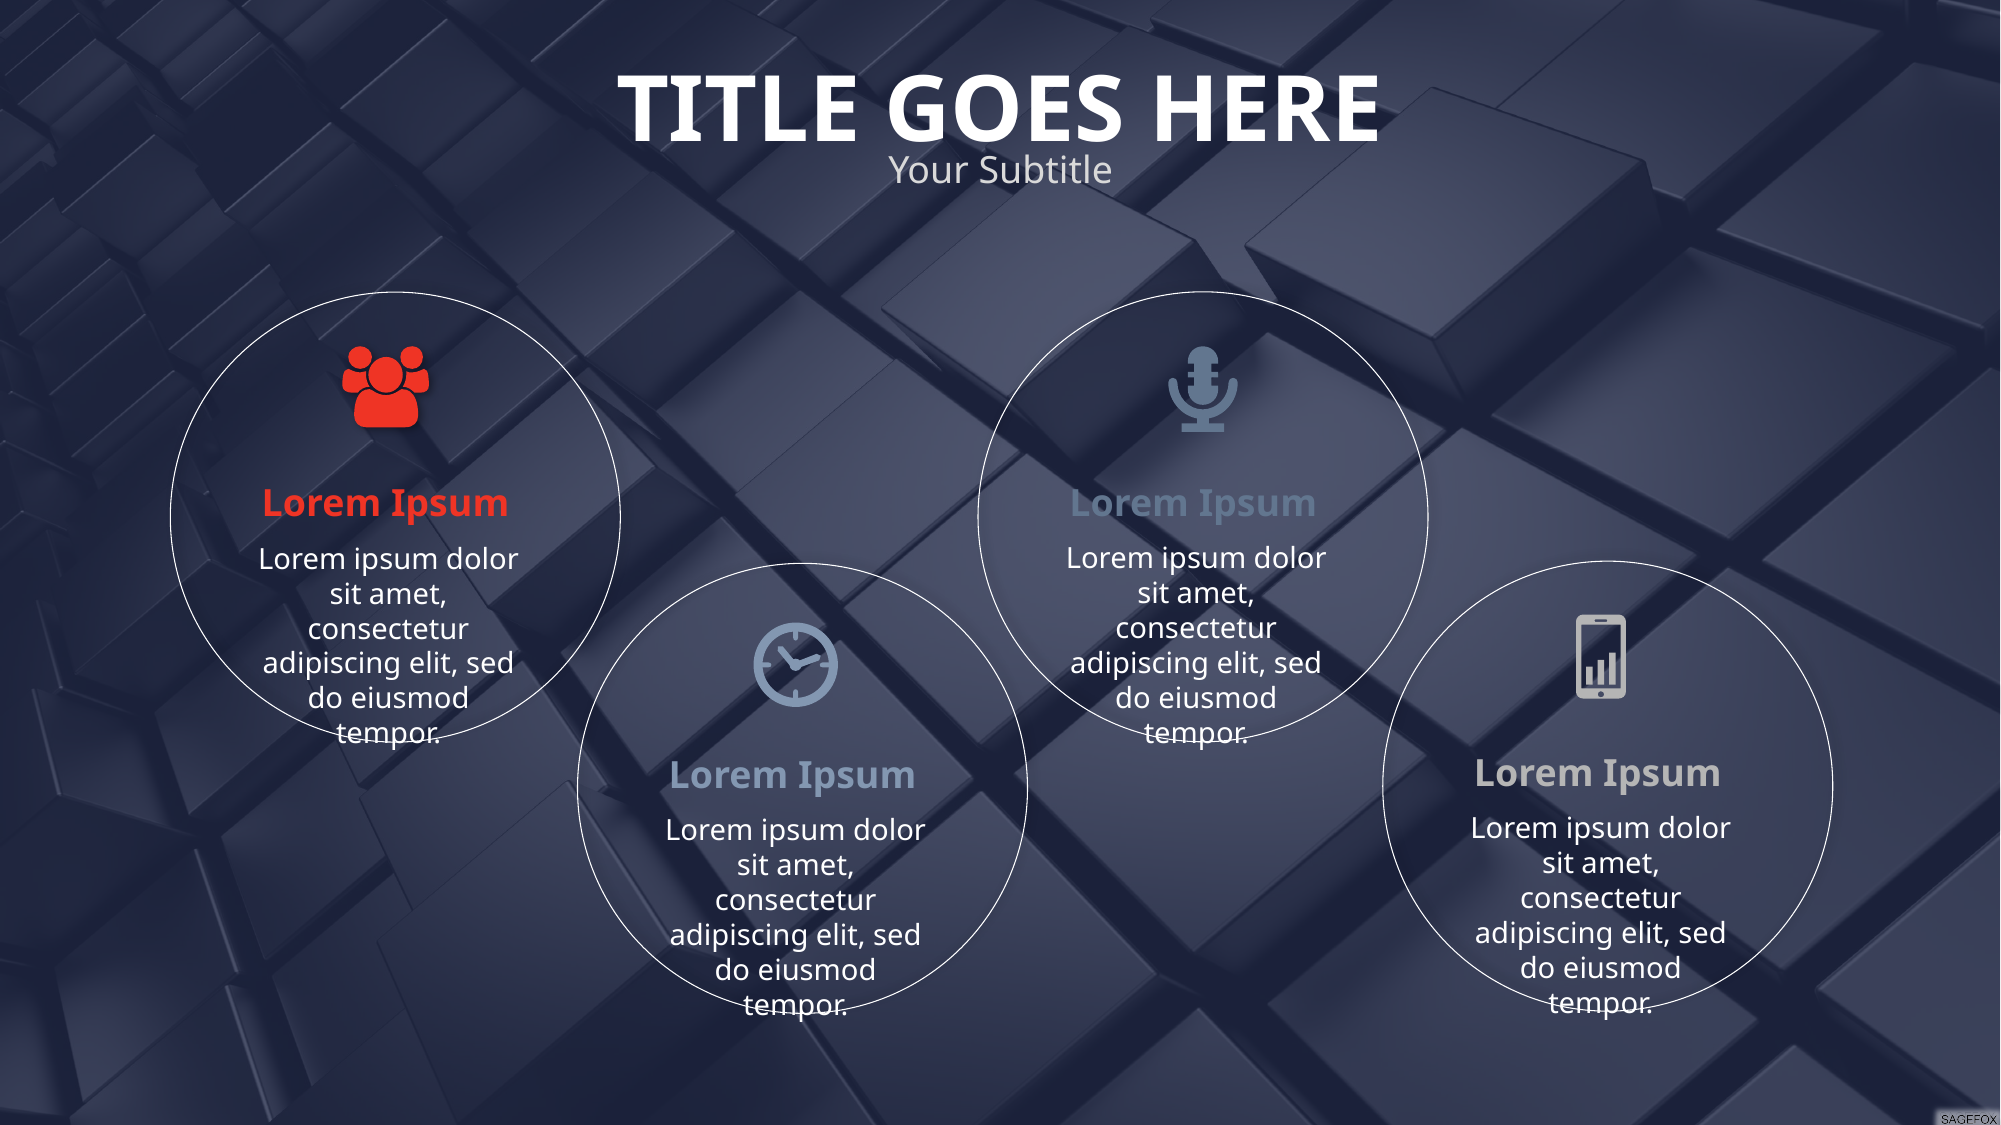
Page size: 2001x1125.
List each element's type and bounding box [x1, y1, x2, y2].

text_box [976, 290, 1430, 743]
text_box [1043, 471, 1344, 689]
text_box [548, 42, 1452, 199]
text_box [342, 346, 429, 428]
text_box [1575, 614, 1626, 699]
text_box [169, 291, 622, 744]
text_box [1381, 560, 1834, 1013]
text_box [235, 471, 536, 690]
text_box [1168, 346, 1238, 432]
text_box [576, 562, 1029, 1015]
text_box [753, 622, 838, 707]
picture [1938, 1114, 1999, 1125]
text_box [1447, 741, 1748, 959]
text_box [642, 743, 943, 961]
